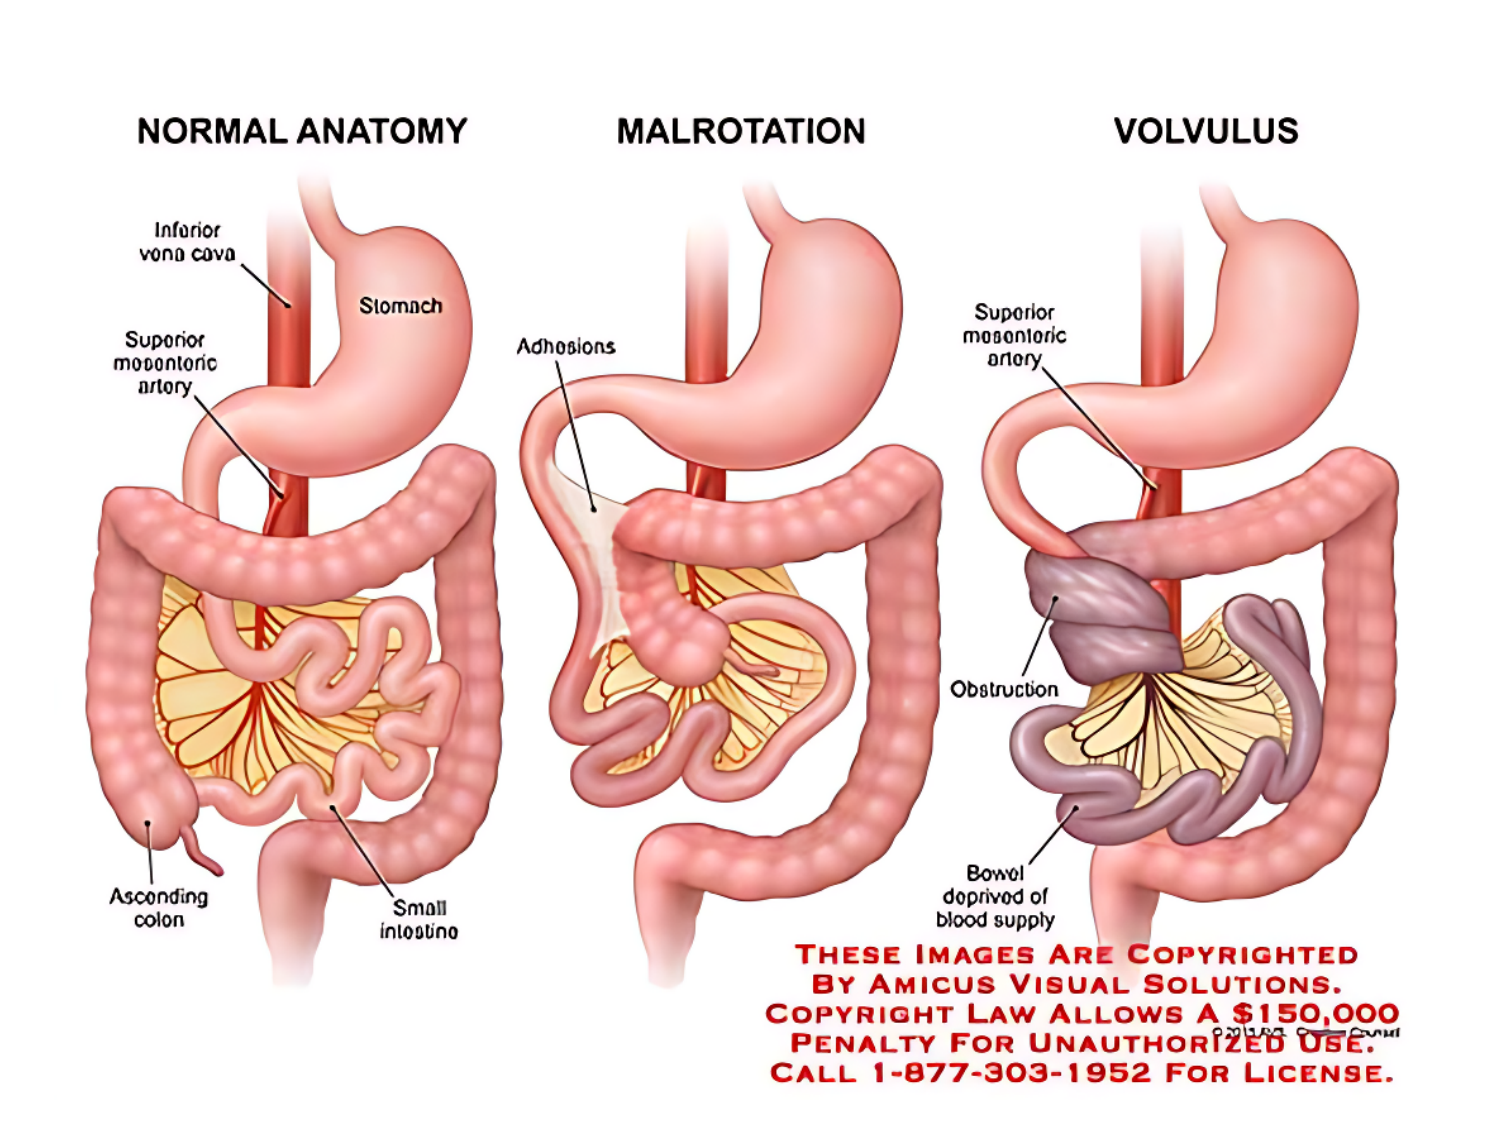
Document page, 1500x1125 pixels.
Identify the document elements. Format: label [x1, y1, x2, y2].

picture [54, 24, 1446, 1101]
